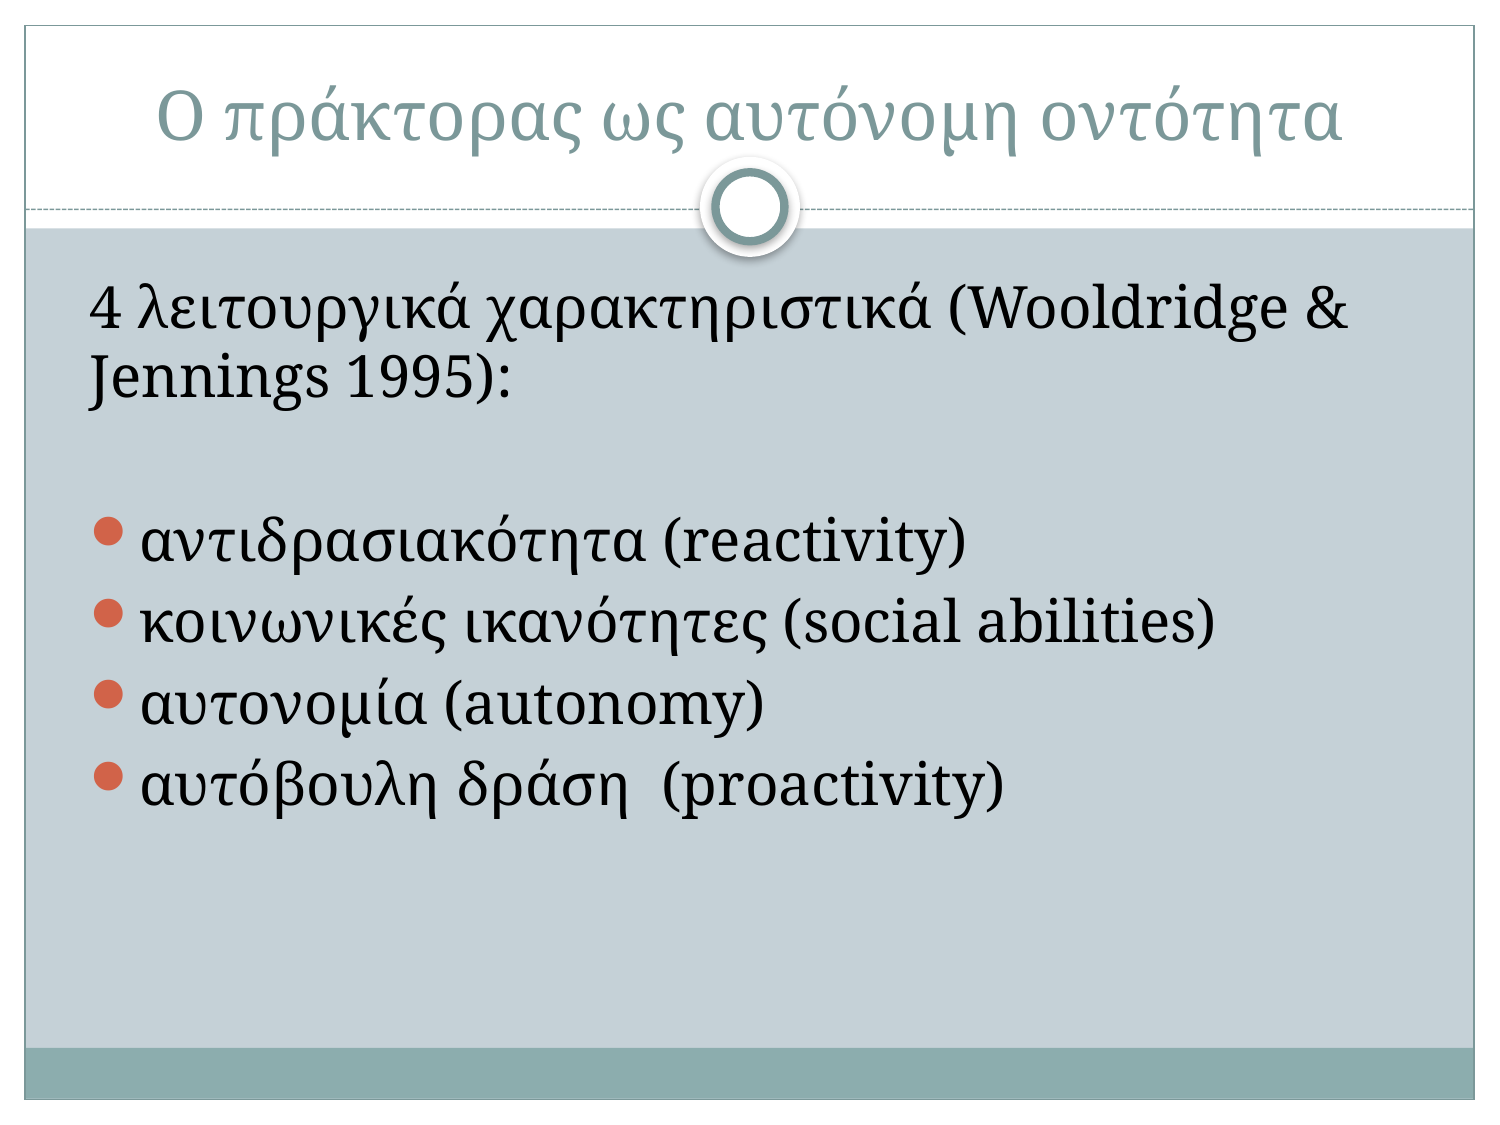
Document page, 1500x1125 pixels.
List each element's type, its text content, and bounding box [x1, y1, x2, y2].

title Ο πράκτορας ως αυτόνομη οντότητα [49, 37, 1450, 162]
list 4 λειτουργικά χαρακτηριστικά (Wooldridge & Jennings 1995): αντιδρασιακότητα (reactivity) κοινωνικές ικανότητες (social abilities) αυτονομία (autonomy) αυτόβουλη δράση (proactivity) [75, 262, 1425, 906]
